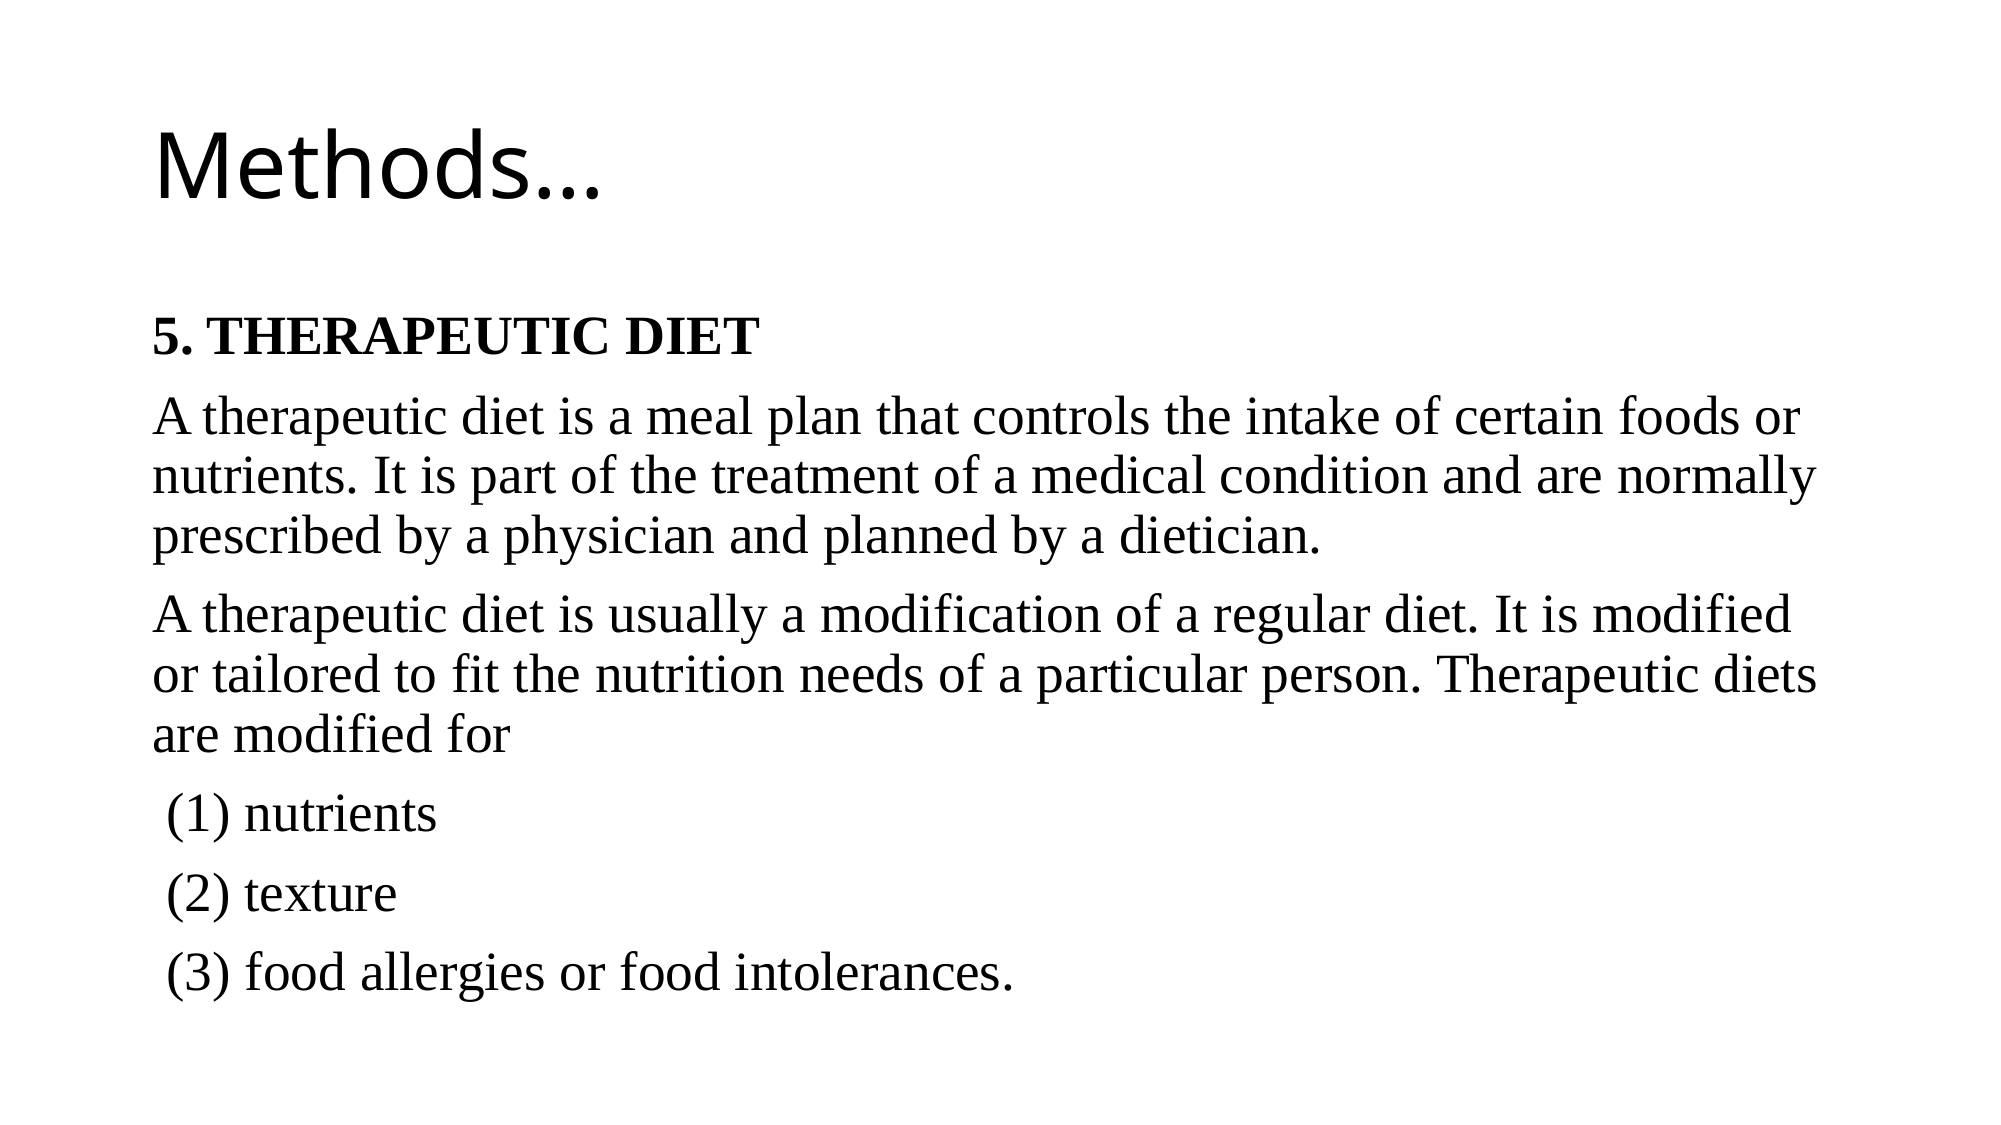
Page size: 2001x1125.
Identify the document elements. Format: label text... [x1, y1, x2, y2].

title Methods… [137, 59, 1863, 278]
list 5. THERAPEUTIC DIET A therapeutic diet is a meal plan that controls the intake of certain foods or nutrients. It is part of the treatment of a medical condition and are normally prescribed by a physician and planned by a dietician. A therapeutic diet is usually a modification of a regular diet. It is modified or tailored to fit the nutrition needs of a particular person. Therapeutic diets are modified for (1) nutrients (2) texture (3) food allergies or food intolerances. [137, 299, 1863, 1014]
